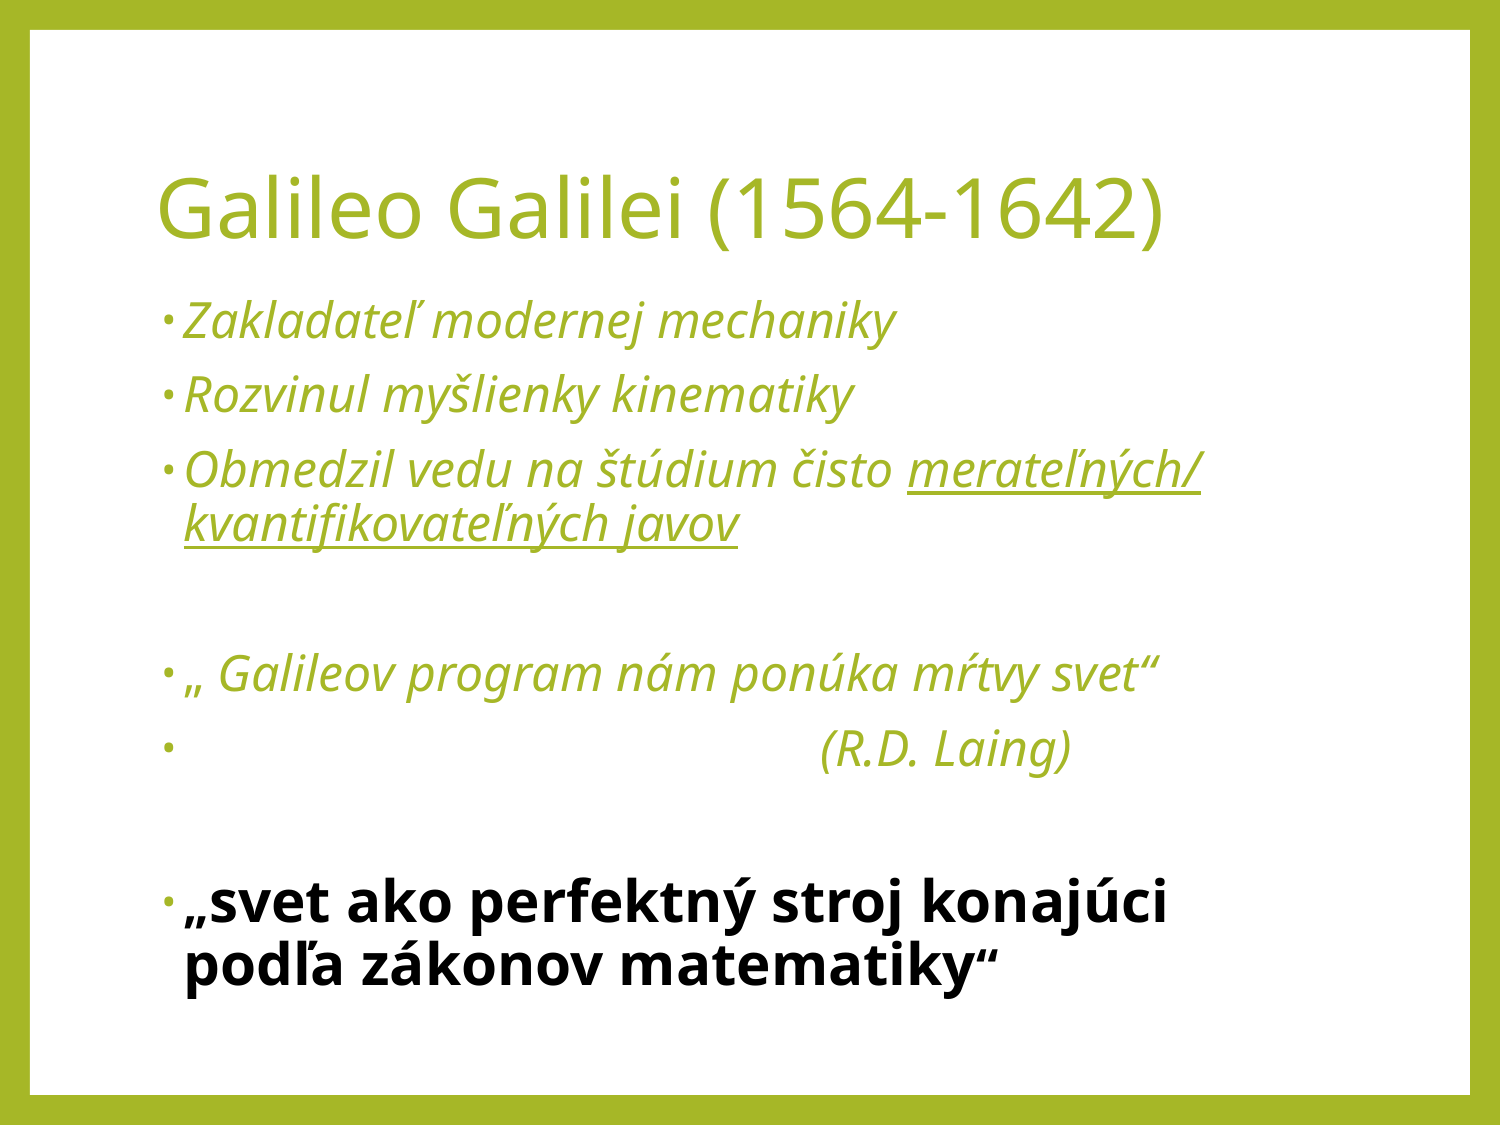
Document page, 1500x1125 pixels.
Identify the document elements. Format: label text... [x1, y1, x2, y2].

title Galileo Galilei (1564-1642) [140, 99, 1356, 287]
list Zakladateľ modernej mechaniky Rozvinul myšlienky kinematiky Obmedzil vedu na štúdium čisto merateľných/ kvantifikovateľných javov „ Galileov program nám ponúka mŕtvy svet“ (R.D. Laing) „svet ako perfektný stroj konajúci podľa zákonov matematiky“ [140, 287, 1356, 1075]
